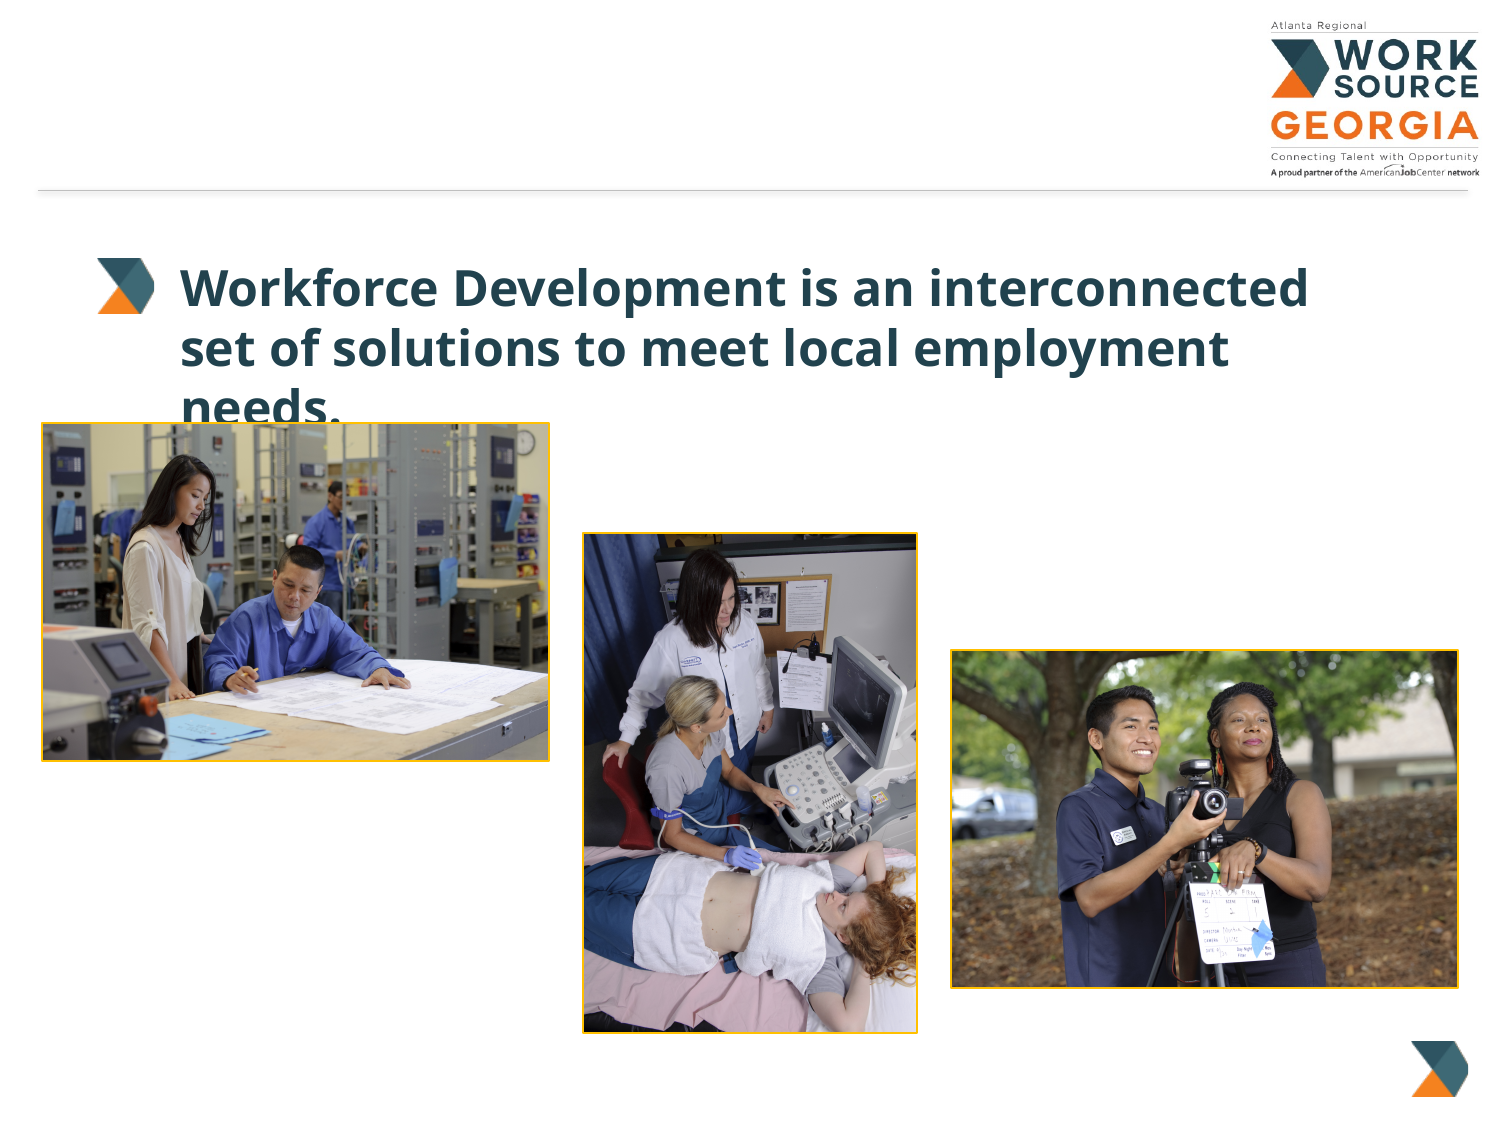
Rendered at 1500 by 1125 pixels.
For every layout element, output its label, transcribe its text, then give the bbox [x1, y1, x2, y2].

picture [1267, 9, 1483, 182]
picture [583, 533, 916, 1033]
picture [951, 650, 1457, 987]
list Workforce Development is an interconnected set of solutions to meet local employment needs. [165, 249, 1413, 439]
picture [43, 423, 549, 761]
